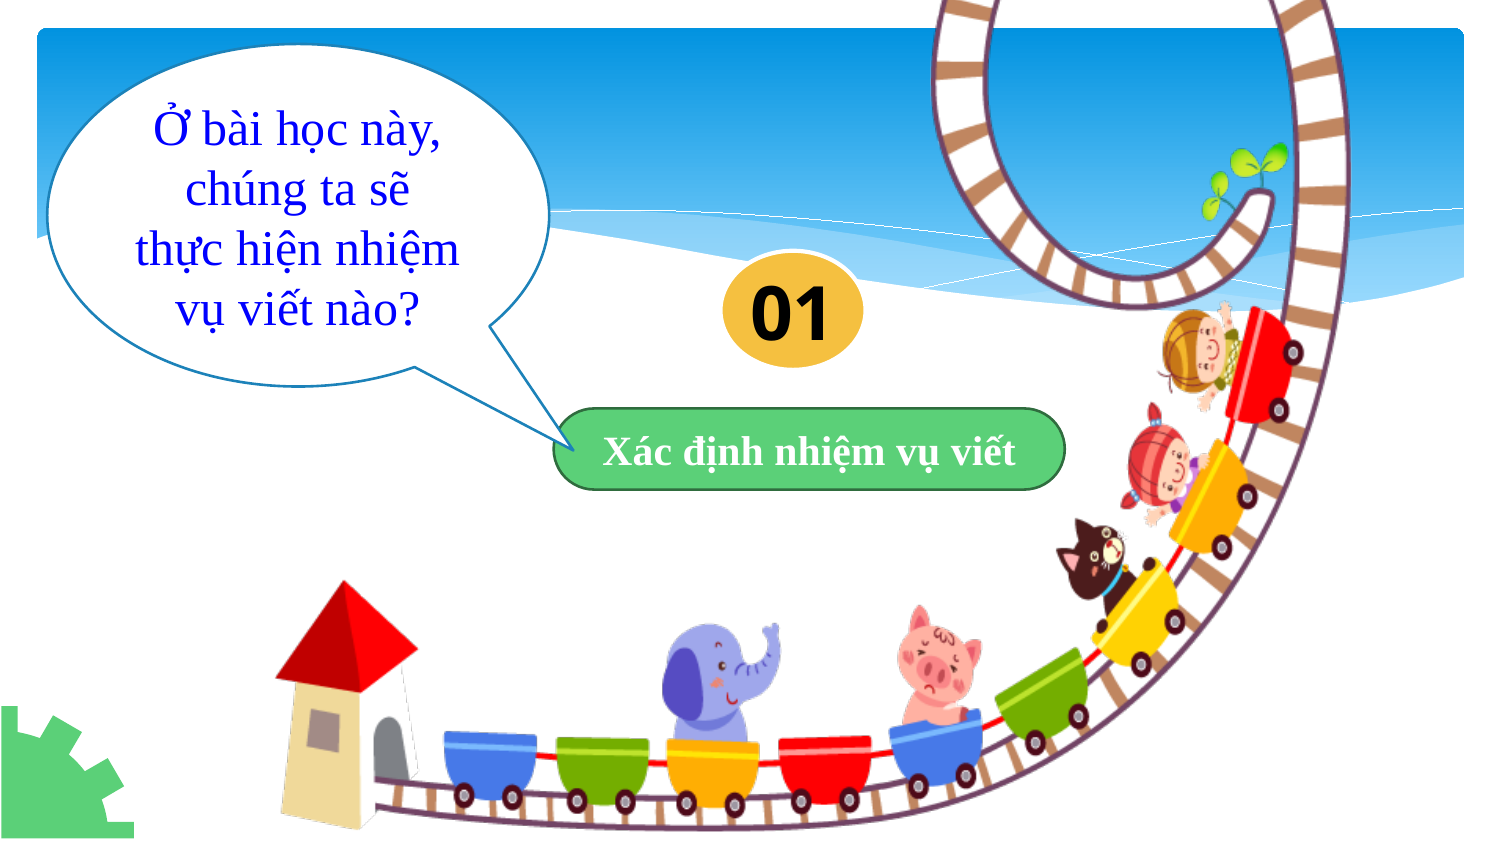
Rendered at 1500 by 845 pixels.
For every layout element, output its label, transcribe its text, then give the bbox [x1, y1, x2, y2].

picture [259, 0, 1353, 844]
text_box [1, 706, 134, 839]
text_box Ở bài học này, chúng ta sẽ thực hiện nhiệm vụ viết nào? [45, 45, 253, 386]
